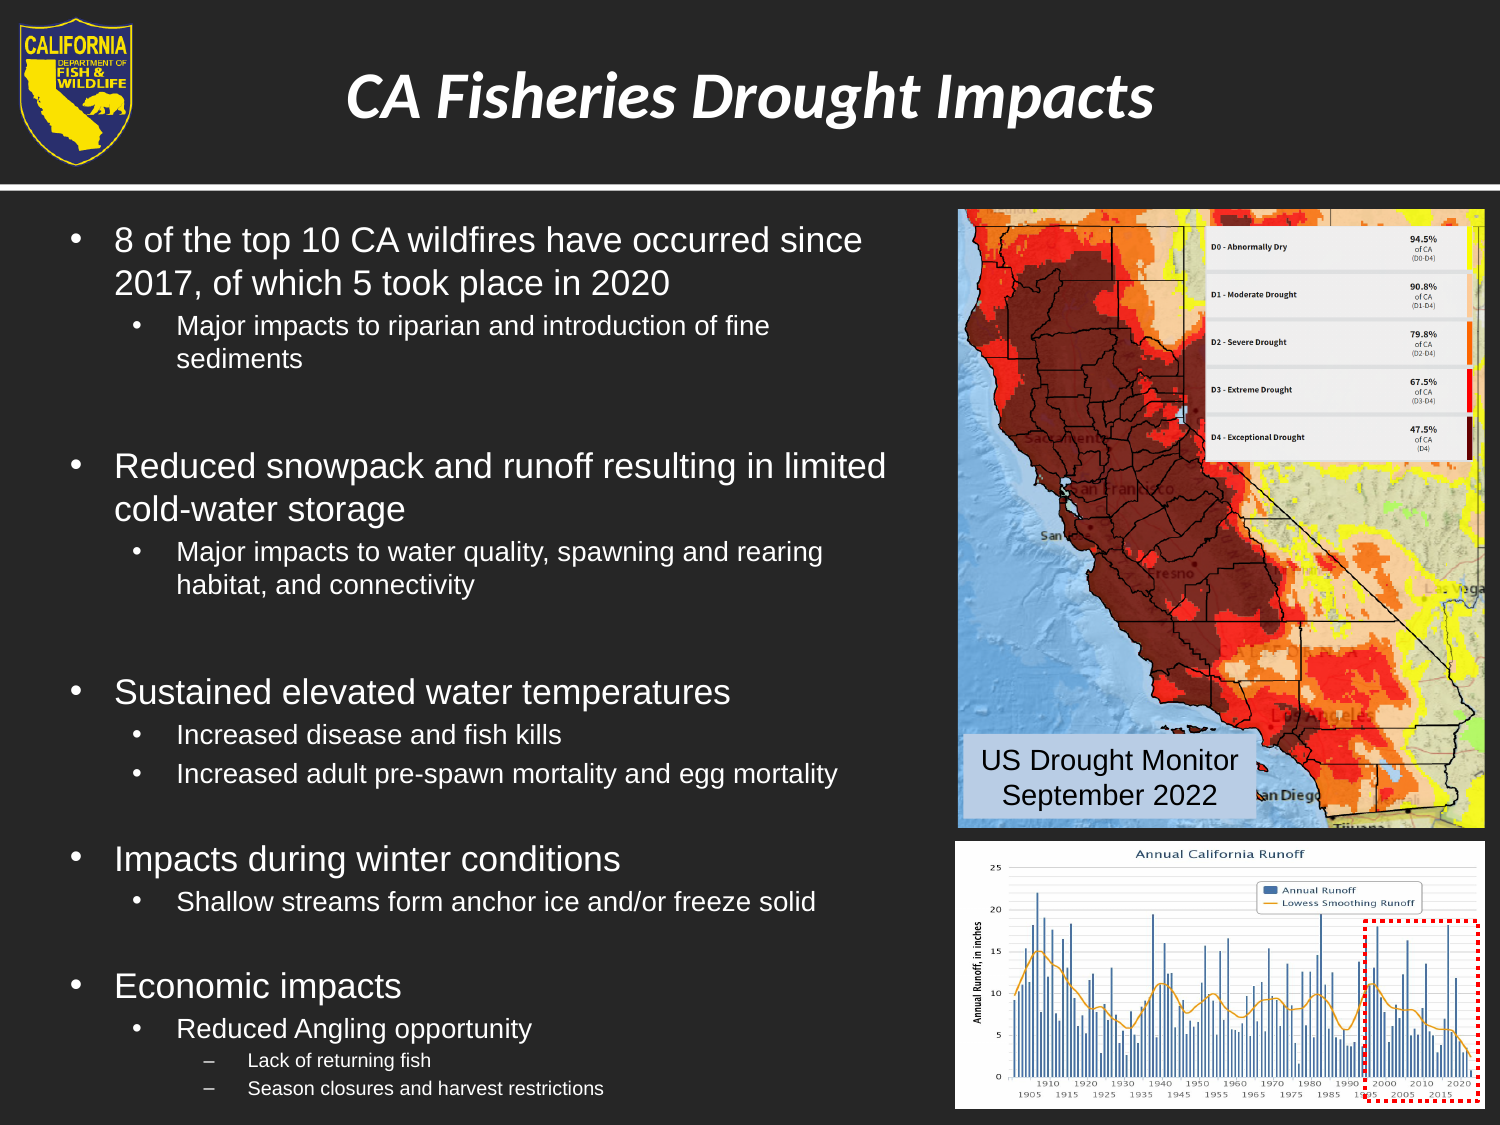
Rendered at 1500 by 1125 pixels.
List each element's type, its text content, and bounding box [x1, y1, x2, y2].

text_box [0, 44, 1500, 188]
picture [955, 841, 1485, 1109]
picture [17, 14, 133, 168]
list 8 of the top 10 CA wildfires have occurred since 2017, of which 5 took place in 2020 Major impacts to riparian and introduction of fine sediments Reduced snowpack and runoff resulting in limited cold-water storage Major impacts to water quality, spawning and rearing habitat, and connectivity Sustained elevated water temperatures Increased disease and fish kills Increased adult pre-spawn mortality and egg mortality Impacts during winter conditions Shallow streams form anchor ice and/or freeze solid Economic impacts Reduced Angling opportunity Lack of returning fish Season closures and harvest restrictions [27, 209, 912, 1110]
picture [957, 209, 1485, 828]
